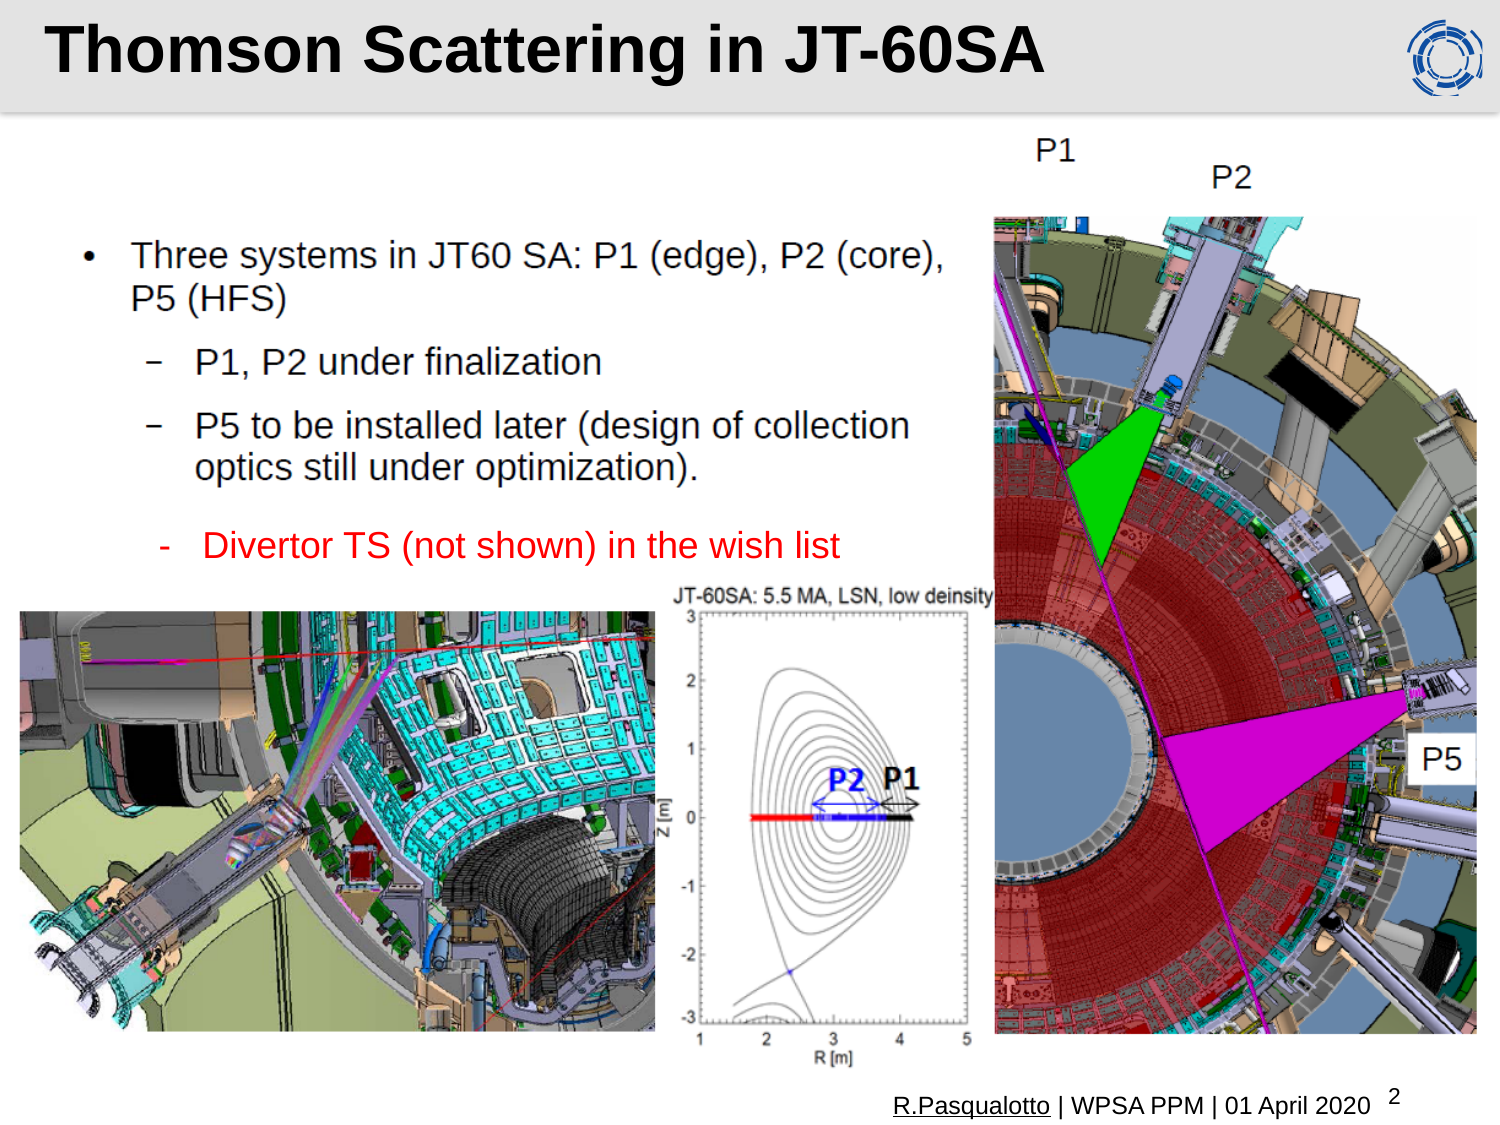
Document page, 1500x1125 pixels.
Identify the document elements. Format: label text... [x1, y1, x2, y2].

footer R.Pasqualotto | WPSA PPM | 01 April 2020 [407, 1087, 1387, 1125]
title Thomson Scattering in JT-60SA [29, 15, 1390, 90]
picture [15, 130, 1483, 1078]
